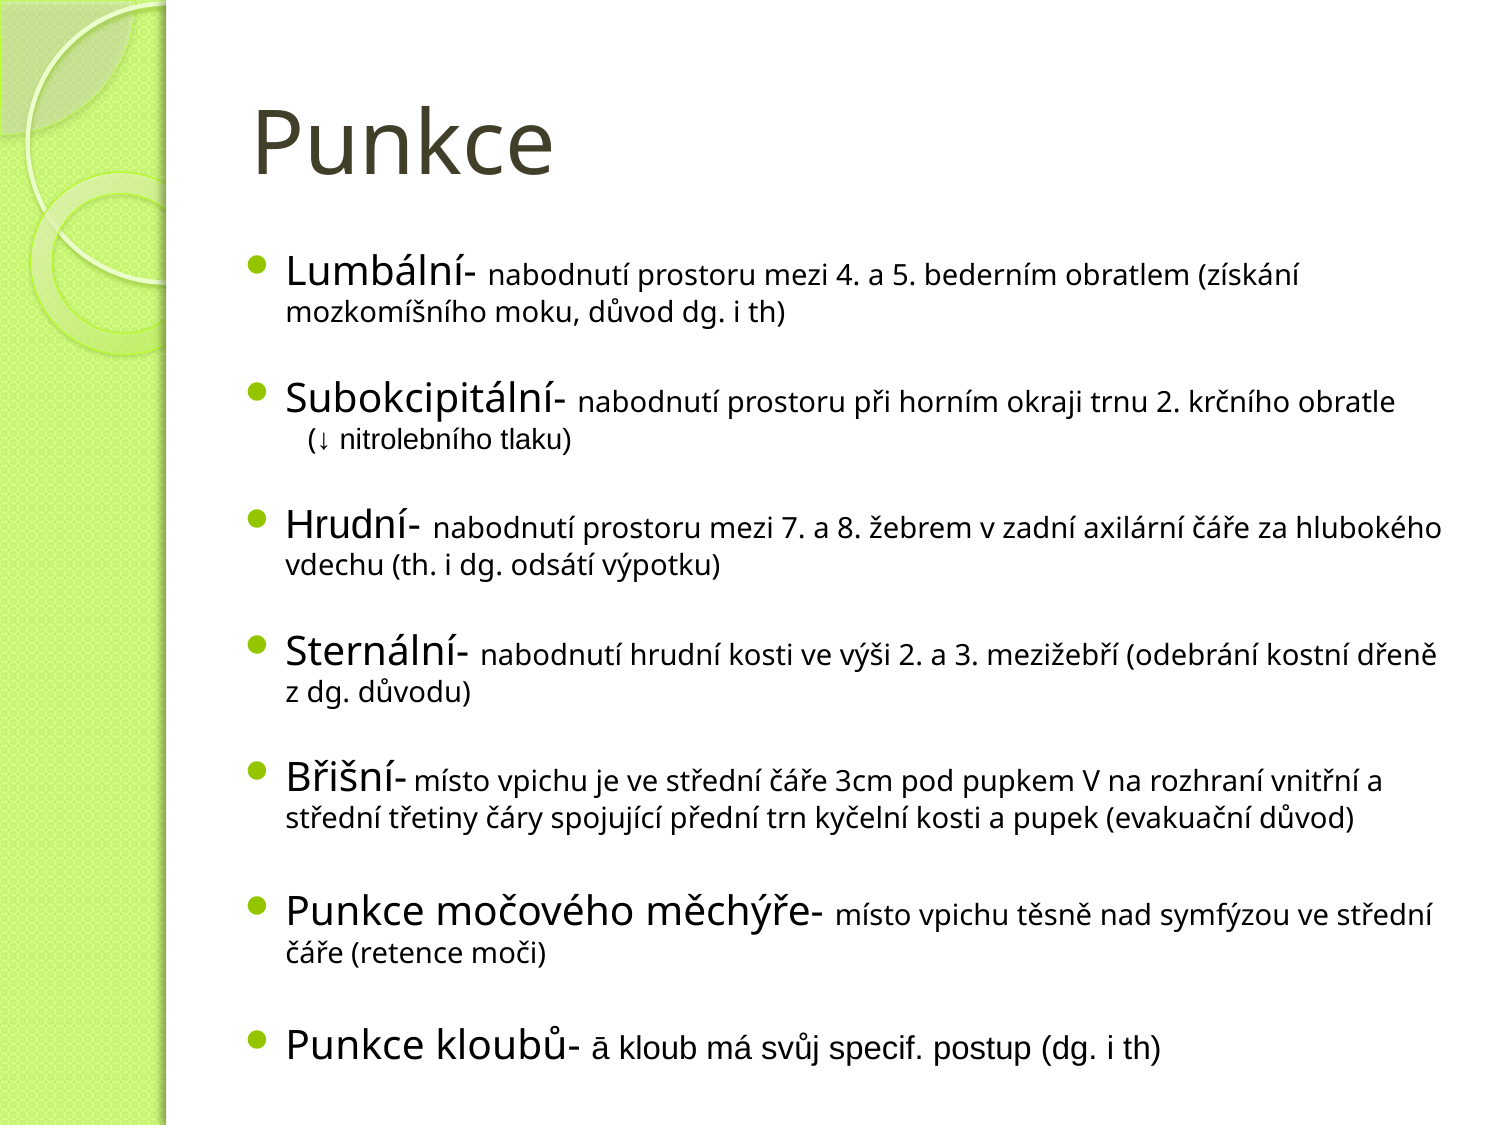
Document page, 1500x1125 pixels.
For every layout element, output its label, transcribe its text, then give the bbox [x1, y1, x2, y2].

list Lumbální- nabodnutí prostoru mezi 4. a 5. bederním obratlem (získání mozkomíšního moku, důvod dg. i th) Subokcipitální- nabodnutí prostoru při horním okraji trnu 2. krčního obratle (↓ nitrolebního tlaku) Hrudní- nabodnutí prostoru mezi 7. a 8. žebrem v zadní axilární čáře za hlubokého vdechu (th. i dg. odsátí výpotku) Sternální- nabodnutí hrudní kosti ve výši 2. a 3. mezižebří (odebrání kostní dřeně z dg. důvodu) Břišní- místo vpichu je ve střední čáře 3cm pod pupkem V na rozhraní vnitřní a střední třetiny čáry spojující přední trn kyčelní kosti a pupek (evakuační důvod) Punkce močového měchýře- místo vpichu těsně nad symfýzou ve střední čáře (retence moči) Punkce kloubů- ā kloub má svůj specif. postup (dg. i th) [218, 237, 1466, 1083]
title Punkce [235, 45, 1466, 233]
